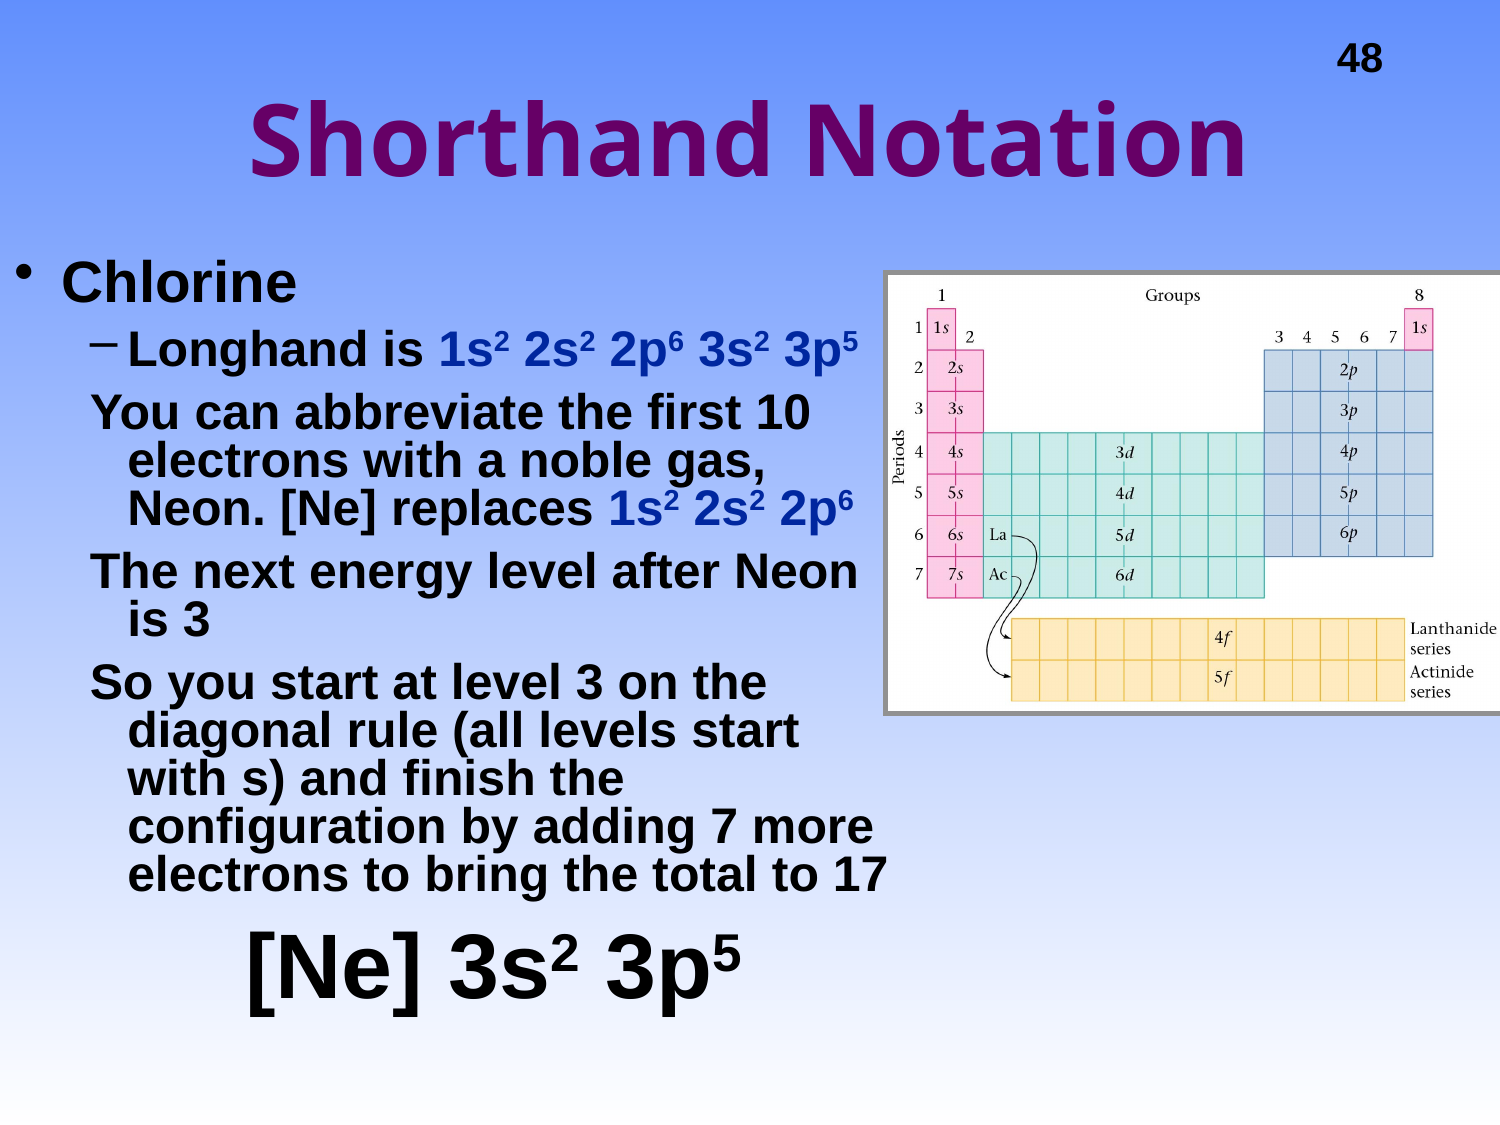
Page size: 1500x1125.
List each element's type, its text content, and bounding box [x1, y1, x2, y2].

title Shorthand Notation [162, 50, 1338, 238]
list Chlorine Longhand is 1s2 2s2 2p6 3s2 3p5 You can abbreviate the first 10 electrons with a noble gas, Neon. [Ne] replaces 1s2 2s2 2p6 The next energy level after Neon is 3 So you start at level 3 on the diagonal rule (all levels start with s) and finish the configuration by adding 7 more electrons to bring the total to 17 [Ne] 3s2 3p5 [0, 249, 913, 1050]
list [887, 274, 1500, 712]
